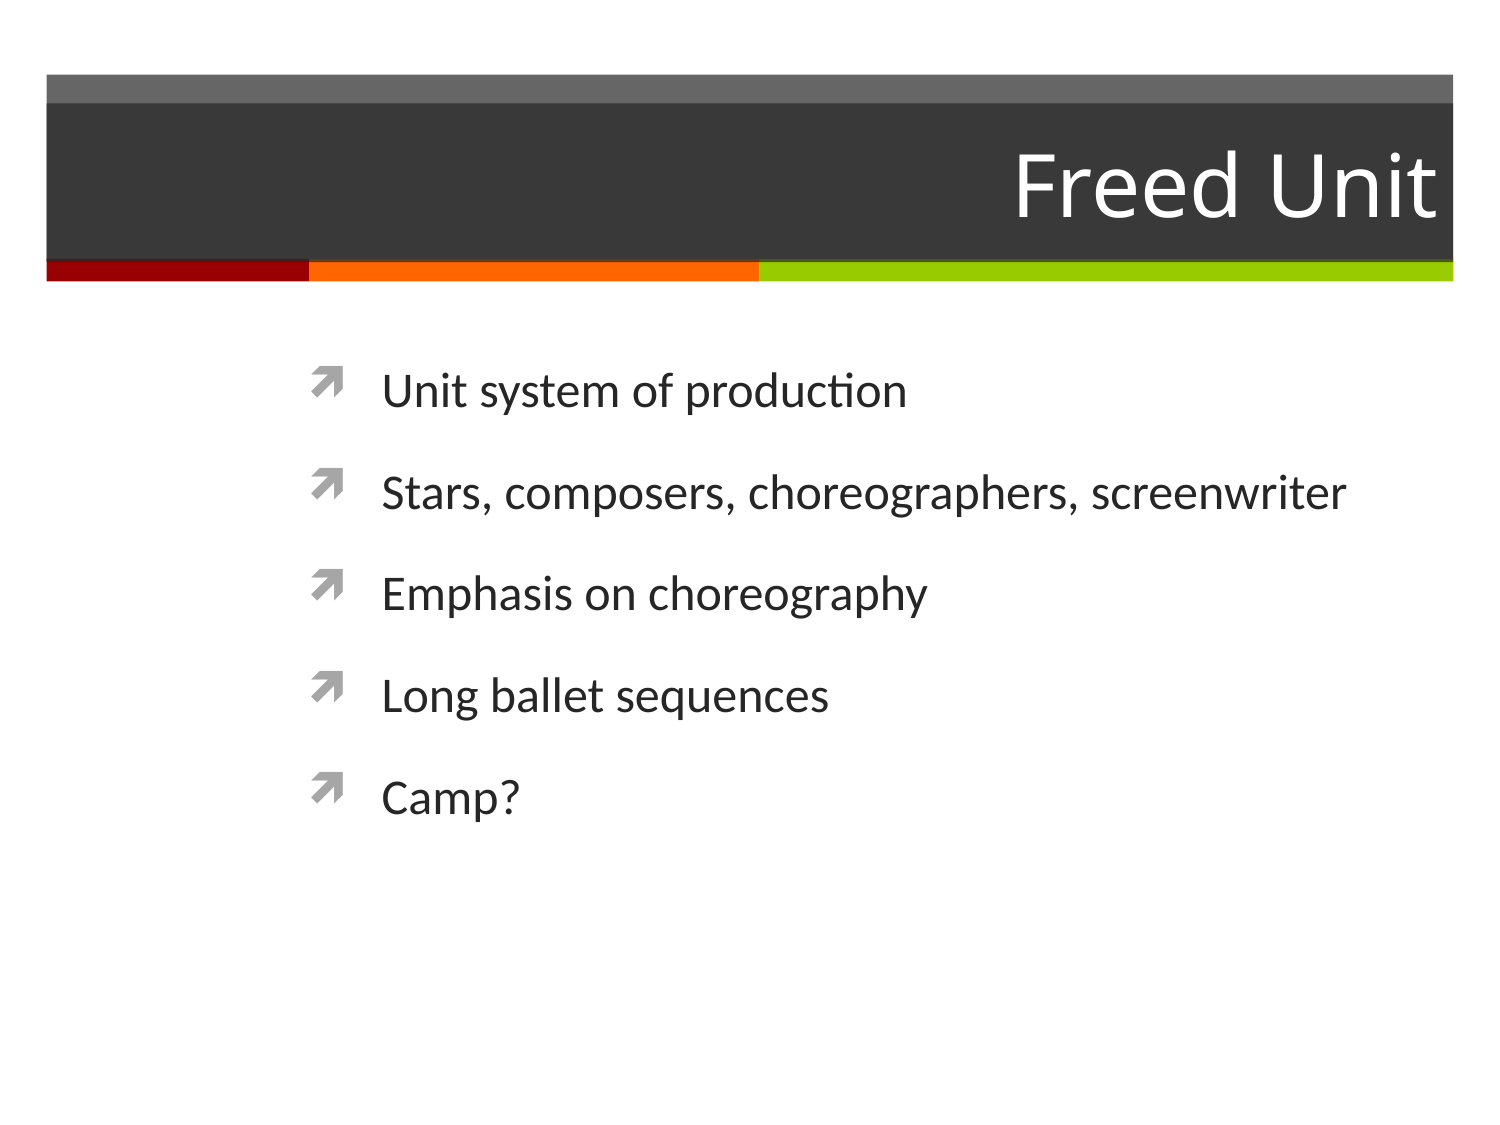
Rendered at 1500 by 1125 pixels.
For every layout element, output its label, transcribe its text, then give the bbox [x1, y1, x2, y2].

title Freed Unit [46, 103, 1454, 263]
list Unit system of production Stars, composers, choreographers, screenwriter Emphasis on choreography Long ballet sequences Camp? [292, 350, 1454, 1005]
